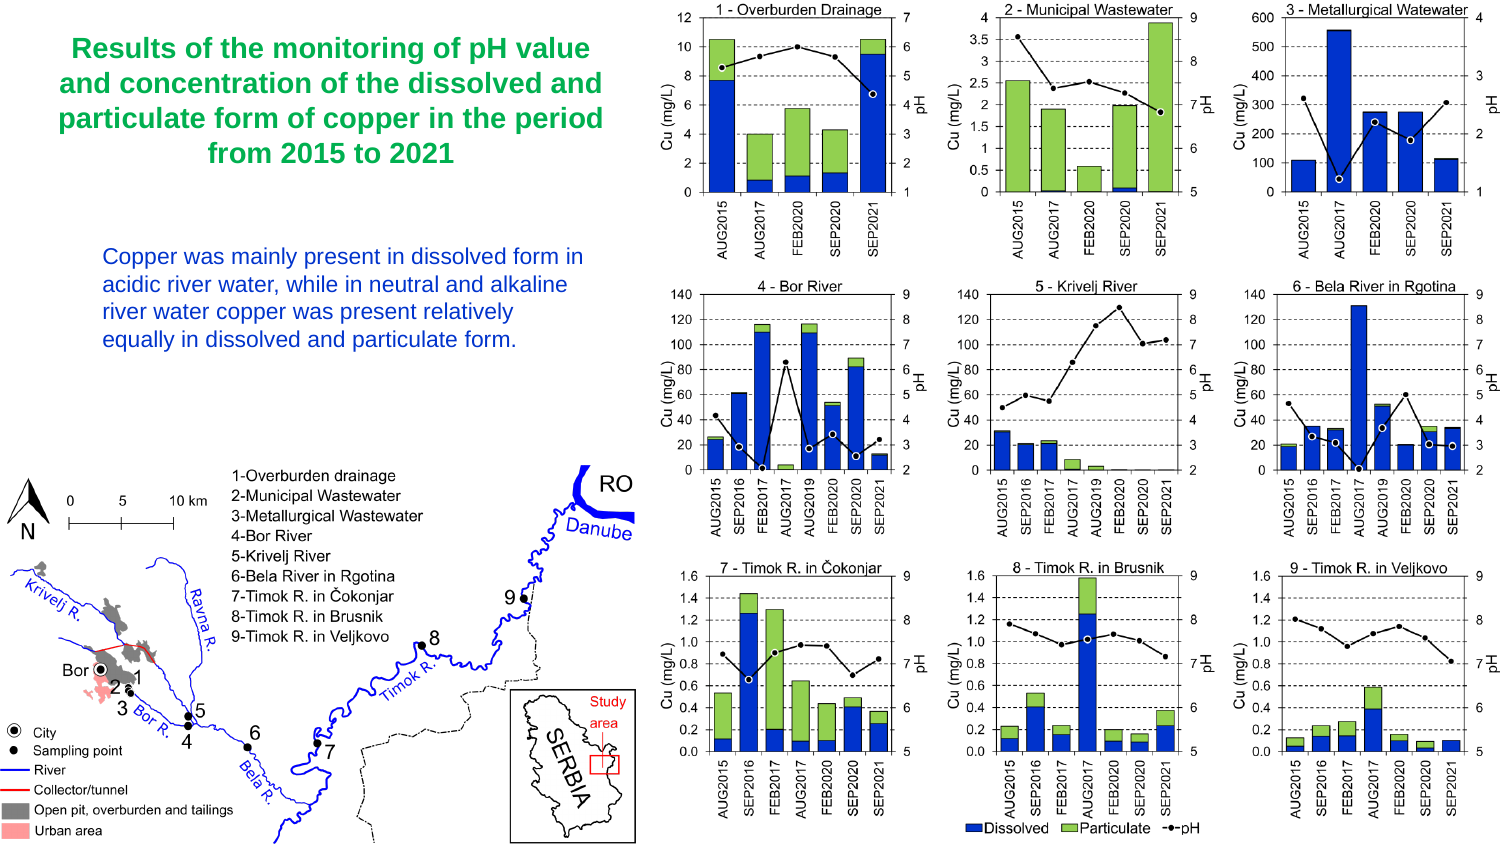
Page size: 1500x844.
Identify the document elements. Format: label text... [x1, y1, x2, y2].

picture [655, 0, 1500, 844]
picture [0, 465, 638, 844]
text_box Copper was mainly present in dissolved form in acidic river water, while in neutral and alkaline river water copper was present relatively equally in dissolved and particulate form. [87, 234, 600, 359]
text_box Results of the monitoring of pH value and concentration of the dissolved and particulate form of copper in the period from 2015 to 2021 [37, 21, 625, 177]
